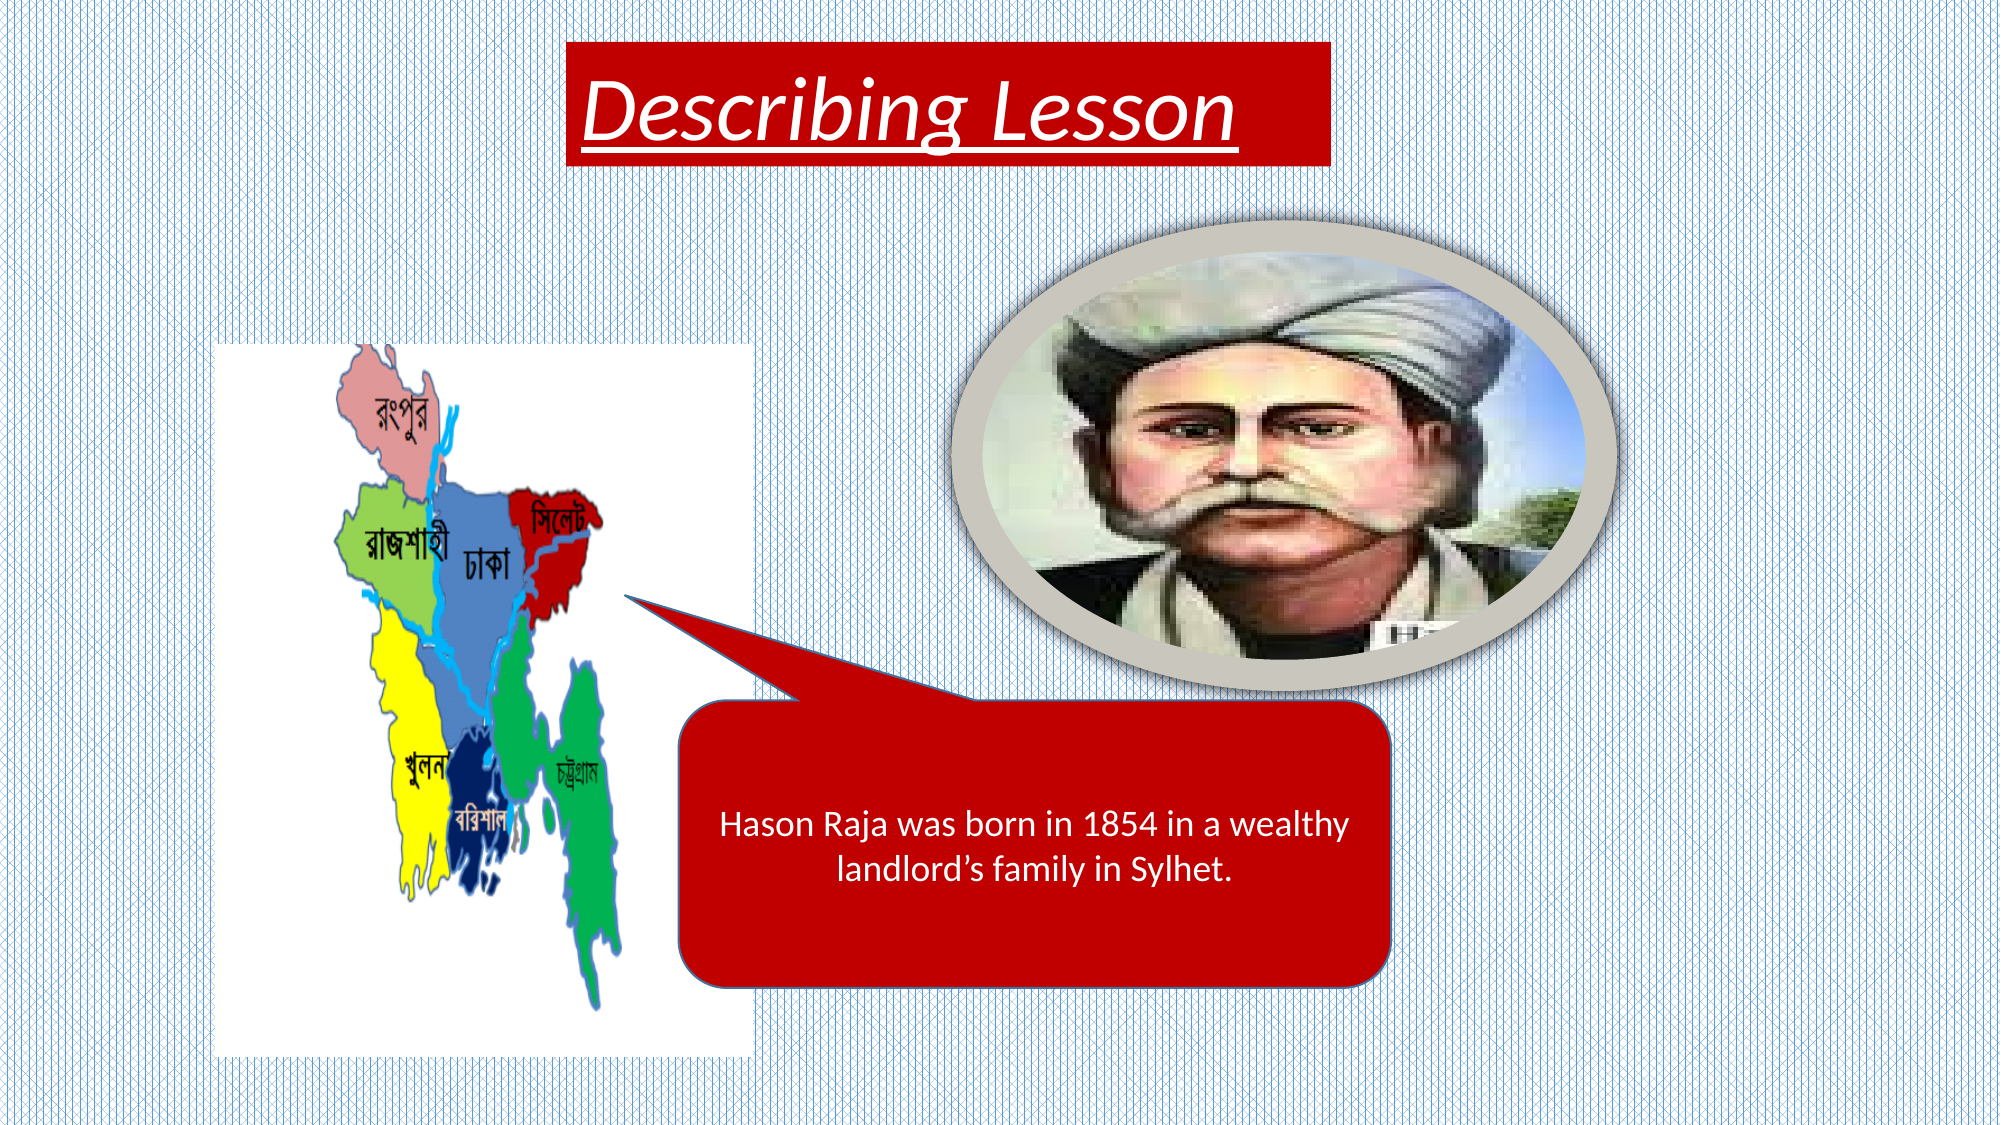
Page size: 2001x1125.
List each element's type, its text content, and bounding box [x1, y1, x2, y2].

picture [966, 235, 1602, 676]
text_box Hason Raja was born in 1854 in a wealthy landlord’s family in Sylhet. [753, 632, 1393, 989]
text_box Describing Lesson [566, 41, 1331, 167]
picture [214, 344, 753, 1057]
